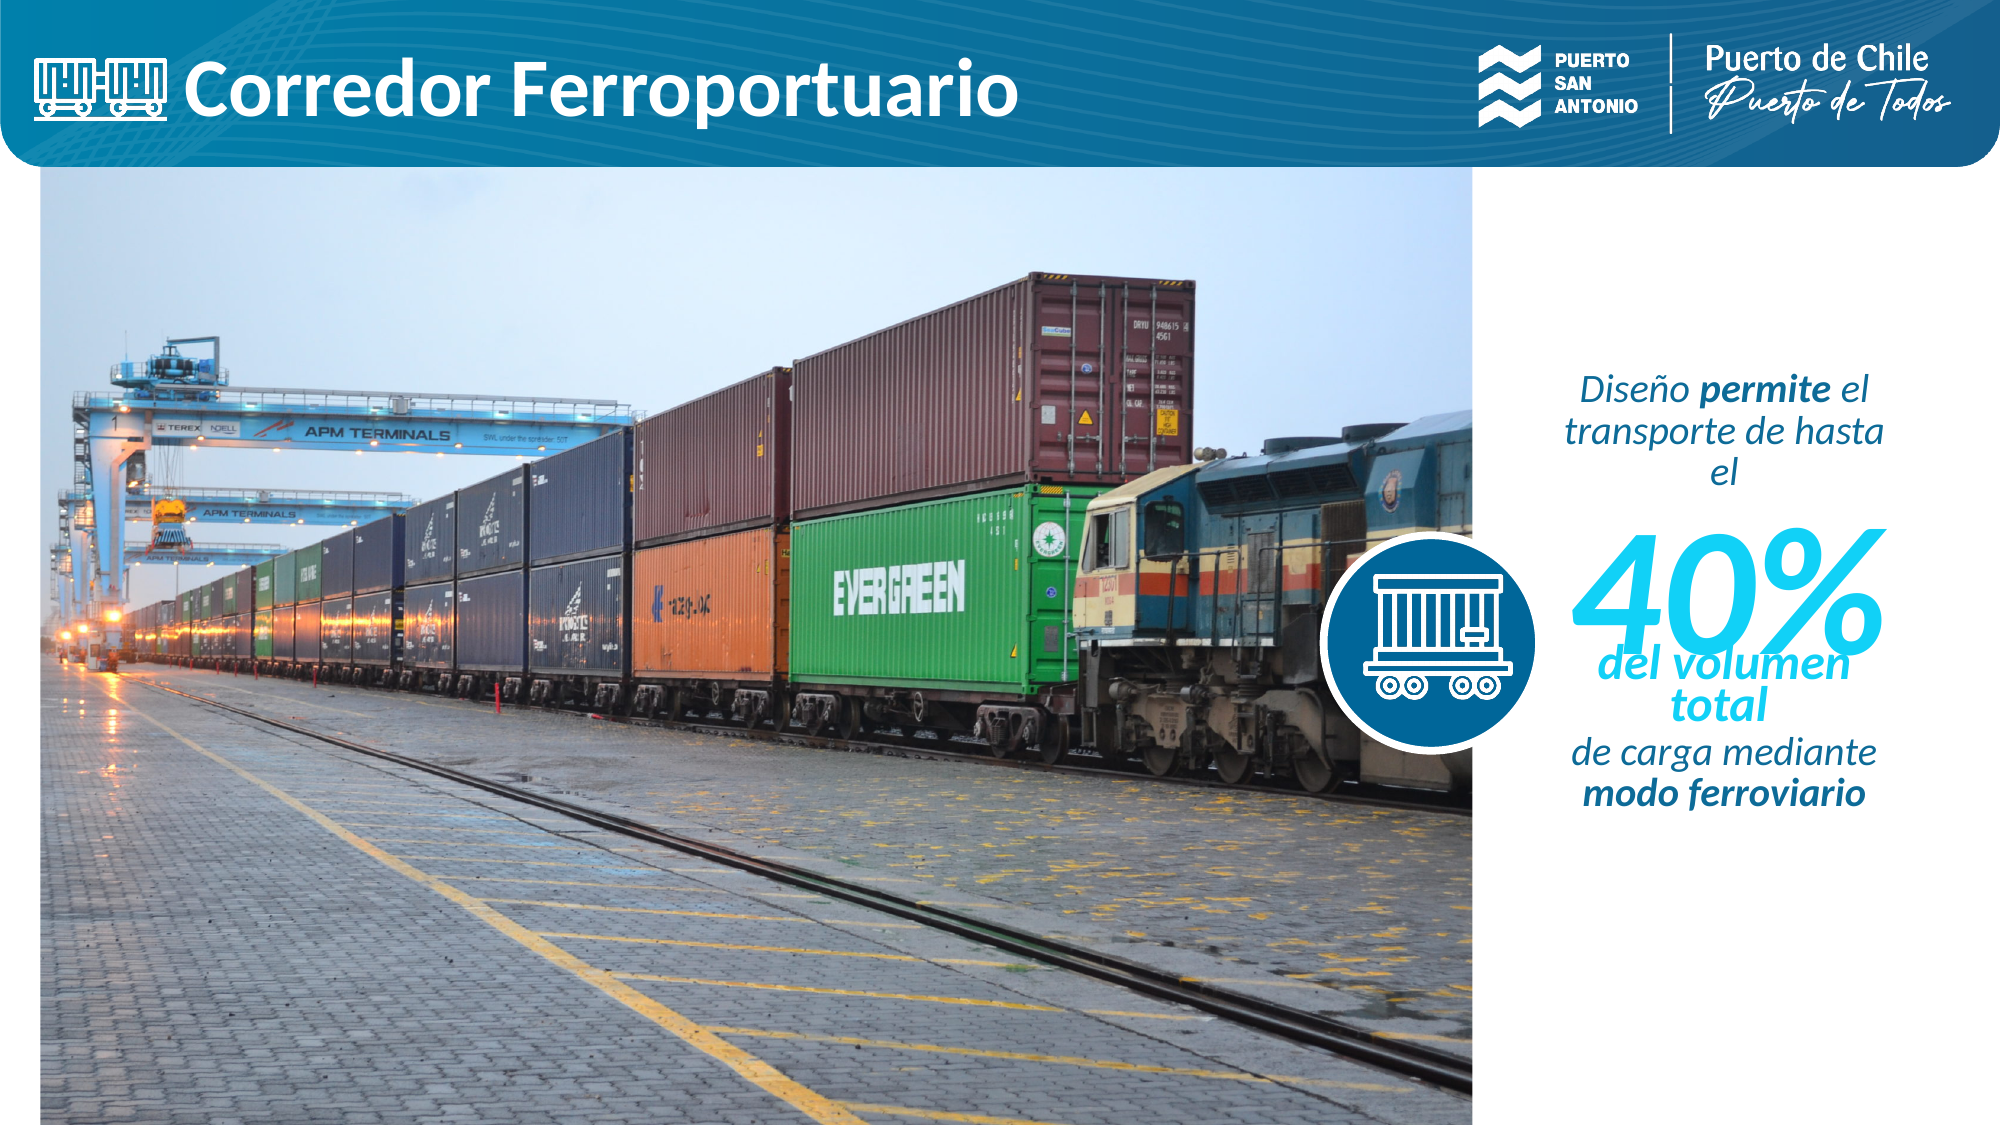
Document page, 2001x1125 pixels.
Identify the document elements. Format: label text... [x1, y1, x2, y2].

picture [1364, 575, 1512, 699]
text_box [1473, 542, 1541, 744]
text_box Diseño permite el transporte de hasta el [1473, 361, 1909, 430]
picture [0, 0, 2000, 1125]
text_box 40% [1473, 430, 1912, 699]
text_box del volumen total de carga mediante modo ferroviario [1479, 640, 1895, 822]
